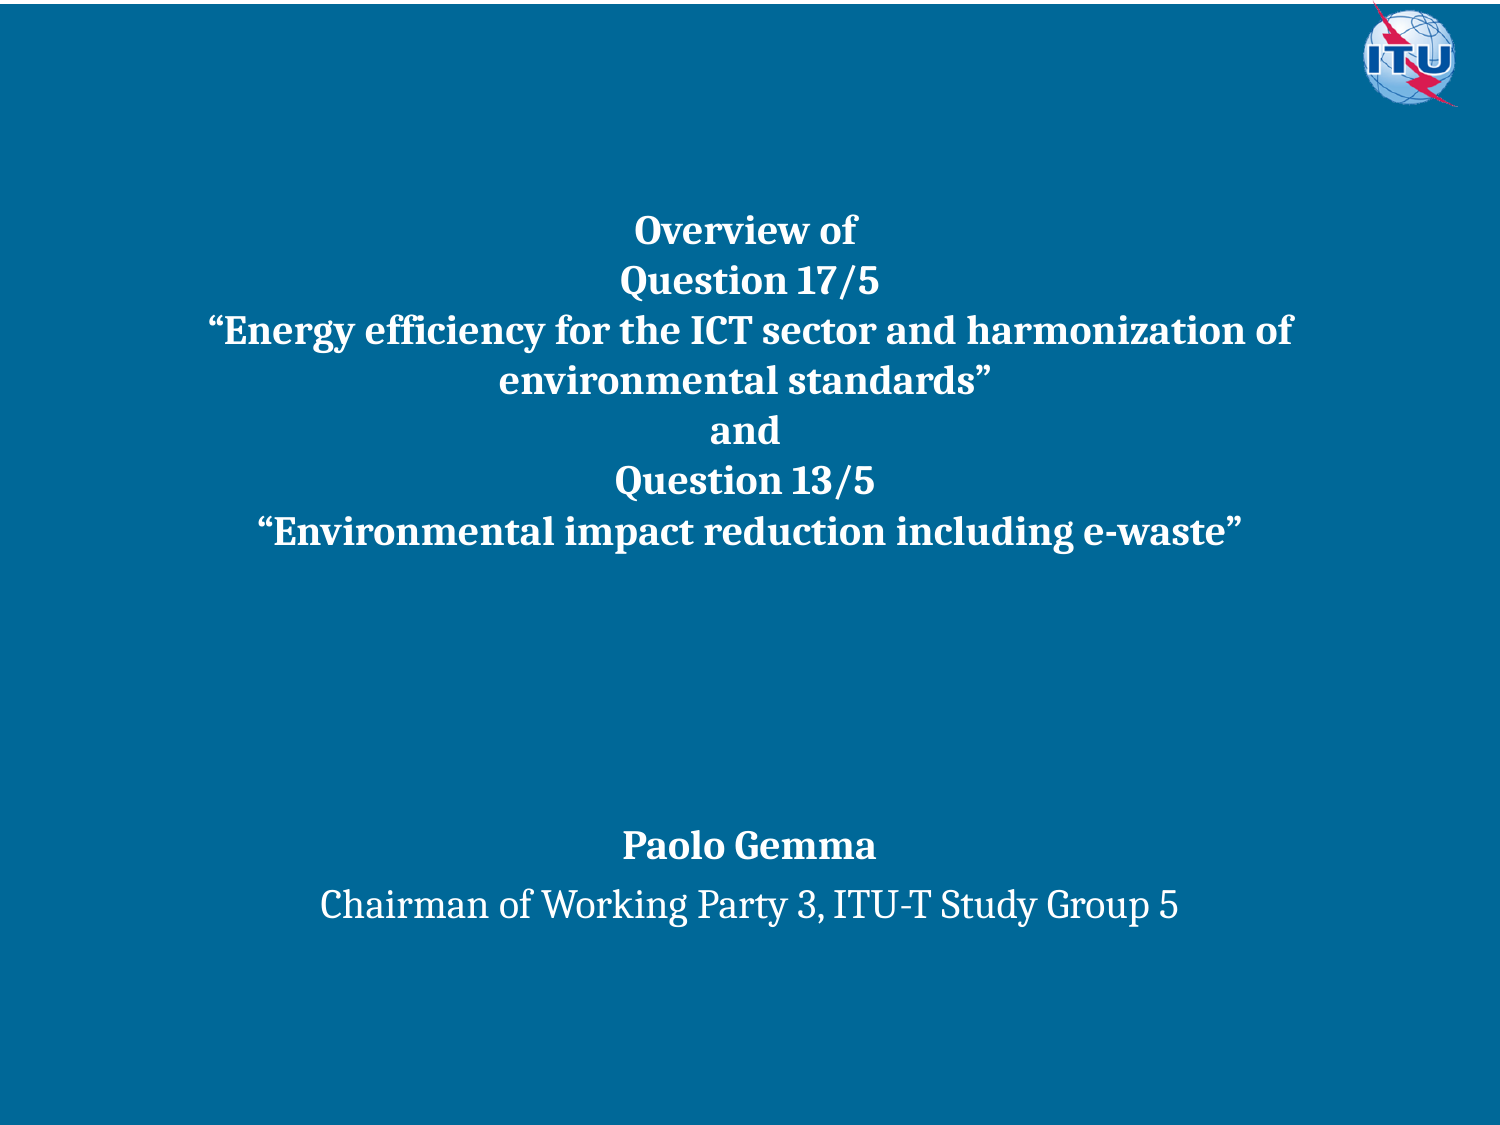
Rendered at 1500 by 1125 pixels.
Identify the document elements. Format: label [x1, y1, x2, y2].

picture [709, 470, 722, 493]
picture [1048, 890, 1067, 918]
picture [410, 315, 423, 320]
picture [249, 324, 257, 343]
picture [423, 525, 431, 544]
picture [693, 317, 702, 343]
picture [696, 274, 711, 294]
picture [858, 839, 874, 858]
picture [641, 525, 657, 544]
picture [935, 526, 949, 545]
picture [366, 324, 384, 344]
picture [616, 890, 630, 917]
picture [1257, 324, 1276, 344]
picture [1364, 11, 1455, 104]
picture [649, 274, 660, 294]
picture [344, 525, 352, 544]
picture [1131, 899, 1137, 926]
picture [911, 525, 919, 544]
picture [656, 474, 663, 493]
picture [680, 899, 685, 911]
picture [993, 525, 1003, 545]
picture [1132, 324, 1147, 343]
picture [1056, 324, 1066, 343]
picture [616, 525, 625, 553]
picture [432, 525, 443, 544]
picture [1071, 324, 1090, 344]
picture [770, 474, 780, 493]
picture [775, 274, 785, 293]
picture [757, 896, 780, 921]
picture [857, 849, 865, 859]
picture [1142, 899, 1148, 916]
picture [794, 467, 809, 493]
picture [705, 839, 724, 859]
picture [846, 374, 854, 393]
picture [943, 525, 951, 531]
picture [477, 899, 486, 917]
picture [993, 334, 1002, 344]
picture [357, 525, 365, 544]
picture [841, 266, 854, 299]
picture [745, 525, 755, 545]
picture [794, 525, 810, 545]
picture [1173, 525, 1188, 545]
picture [707, 317, 726, 344]
picture [760, 474, 768, 493]
picture [428, 325, 442, 344]
picture [1152, 525, 1168, 544]
picture [706, 374, 714, 393]
picture [751, 374, 762, 393]
picture [894, 384, 903, 394]
picture [314, 321, 333, 353]
picture [276, 518, 295, 544]
picture [849, 891, 869, 917]
picture [577, 899, 594, 917]
picture [712, 434, 720, 444]
picture [298, 525, 307, 544]
picture [1034, 324, 1043, 343]
picture [823, 384, 832, 394]
picture [259, 517, 264, 526]
picture [1004, 517, 1011, 544]
picture [296, 324, 304, 343]
picture [1010, 890, 1014, 917]
picture [761, 839, 778, 859]
picture [353, 899, 361, 917]
picture [1150, 334, 1159, 344]
picture [448, 909, 455, 918]
picture [625, 832, 646, 858]
picture [532, 374, 542, 393]
picture [674, 274, 692, 294]
picture [813, 466, 831, 494]
picture [759, 225, 775, 244]
picture [557, 315, 571, 343]
picture [346, 890, 351, 917]
picture [1162, 891, 1175, 903]
picture [640, 535, 649, 545]
picture [589, 525, 599, 544]
picture [692, 831, 700, 858]
picture [988, 899, 992, 917]
picture [768, 366, 776, 393]
picture [322, 890, 340, 918]
picture [1120, 899, 1124, 917]
picture [460, 324, 477, 344]
picture [617, 466, 640, 500]
picture [527, 525, 538, 544]
picture [888, 334, 896, 344]
picture [1092, 899, 1103, 916]
picture [308, 525, 318, 544]
picture [375, 525, 394, 545]
picture [210, 317, 215, 325]
picture [648, 849, 656, 859]
picture [920, 324, 930, 343]
picture [843, 216, 855, 243]
picture [691, 474, 705, 494]
picture [1085, 525, 1102, 545]
picture [977, 899, 982, 917]
picture [705, 525, 714, 544]
picture [742, 899, 746, 917]
picture [669, 474, 687, 494]
picture [1030, 525, 1038, 544]
picture [959, 374, 973, 393]
picture [631, 374, 641, 393]
picture [1118, 525, 1149, 544]
picture [1235, 516, 1240, 524]
picture [500, 374, 518, 394]
picture [935, 324, 945, 344]
picture [725, 474, 733, 493]
picture [544, 374, 565, 393]
picture [622, 266, 646, 300]
picture [889, 324, 905, 343]
picture [746, 224, 754, 243]
picture [811, 324, 820, 330]
picture [946, 366, 953, 393]
picture [680, 521, 693, 544]
picture [492, 324, 502, 343]
picture [217, 316, 222, 325]
picture [670, 839, 688, 859]
picture [734, 424, 742, 443]
picture [1061, 905, 1067, 917]
picture [522, 891, 530, 917]
picture [714, 270, 727, 293]
picture [967, 525, 978, 545]
picture [424, 899, 432, 917]
picture [1191, 521, 1204, 544]
picture [920, 525, 931, 544]
picture [764, 324, 778, 344]
picture [389, 899, 393, 917]
picture [828, 525, 836, 544]
picture [829, 374, 840, 393]
picture [837, 466, 850, 499]
picture [459, 525, 477, 545]
picture [837, 891, 843, 917]
picture [388, 316, 424, 343]
picture [808, 370, 821, 393]
picture [661, 274, 669, 293]
picture [766, 224, 776, 233]
picture [969, 316, 976, 343]
picture [656, 899, 665, 917]
picture [661, 324, 679, 344]
picture [599, 899, 604, 917]
picture [781, 525, 788, 544]
picture [792, 839, 803, 858]
picture [512, 900, 517, 917]
picture [800, 891, 814, 916]
picture [259, 324, 269, 343]
picture [863, 525, 872, 544]
picture [821, 224, 840, 244]
picture [445, 525, 455, 544]
picture [874, 891, 882, 917]
picture [1103, 324, 1114, 343]
picture [1119, 324, 1127, 343]
picture [620, 320, 633, 344]
picture [713, 424, 729, 443]
picture [543, 891, 576, 917]
picture [818, 267, 836, 294]
picture [470, 899, 474, 917]
picture [522, 374, 531, 393]
picture [759, 424, 769, 444]
picture [1094, 324, 1102, 343]
picture [998, 900, 1003, 917]
picture [637, 316, 657, 343]
picture [977, 365, 989, 373]
picture [638, 899, 642, 917]
picture [790, 374, 804, 394]
picture [506, 521, 519, 544]
picture [581, 374, 589, 393]
picture [873, 525, 883, 544]
picture [742, 274, 761, 294]
picture [1087, 900, 1092, 917]
picture [1319, 0, 1500, 5]
picture [860, 324, 868, 343]
picture [599, 374, 618, 394]
picture [770, 416, 778, 443]
picture [1109, 899, 1113, 917]
picture [855, 467, 873, 494]
picture [804, 839, 815, 858]
picture [871, 374, 881, 394]
picture [963, 895, 972, 918]
picture [715, 224, 743, 243]
picture [670, 899, 686, 926]
picture [778, 224, 809, 243]
picture [837, 324, 856, 344]
picture [491, 525, 502, 544]
picture [799, 267, 814, 293]
picture [955, 517, 962, 544]
picture [568, 374, 576, 393]
picture [701, 891, 712, 917]
picture [1223, 324, 1231, 343]
picture [1233, 324, 1243, 343]
picture [829, 839, 840, 858]
picture [436, 324, 444, 330]
picture [566, 525, 574, 544]
picture [765, 274, 773, 293]
picture [683, 374, 701, 394]
picture [621, 374, 630, 393]
picture [656, 374, 667, 393]
picture [812, 521, 825, 545]
picture [820, 839, 828, 858]
picture [334, 324, 355, 353]
picture [662, 526, 675, 545]
picture [579, 525, 587, 544]
picture [691, 224, 701, 233]
picture [1188, 324, 1196, 343]
picture [1044, 324, 1054, 343]
picture [910, 324, 918, 343]
picture [978, 324, 988, 343]
picture [482, 324, 490, 343]
picture [934, 374, 945, 394]
picture [756, 517, 763, 544]
picture [1039, 525, 1050, 544]
picture [856, 374, 866, 393]
picture [1073, 899, 1078, 917]
picture [994, 324, 1010, 343]
picture [274, 324, 291, 344]
picture [1156, 324, 1167, 343]
picture [521, 535, 530, 545]
picture [804, 325, 817, 344]
picture [1054, 522, 1073, 554]
picture [1018, 899, 1035, 919]
picture [943, 891, 959, 917]
picture [649, 899, 653, 917]
picture [407, 525, 417, 544]
picture [434, 899, 443, 917]
picture [1200, 324, 1219, 344]
picture [900, 374, 911, 393]
picture [842, 839, 852, 858]
picture [571, 324, 589, 344]
picture [649, 839, 665, 858]
picture [1171, 902, 1177, 916]
picture [593, 324, 602, 343]
picture [636, 216, 682, 244]
picture [882, 366, 889, 393]
picture [744, 424, 754, 443]
picture [730, 274, 738, 293]
picture [1228, 516, 1233, 525]
picture [910, 891, 931, 917]
picture [769, 525, 780, 545]
picture [782, 324, 800, 344]
picture [1172, 320, 1185, 344]
picture [544, 517, 552, 544]
picture [507, 324, 523, 344]
picture [684, 225, 700, 244]
picture [979, 525, 987, 544]
picture [417, 899, 422, 917]
picture [501, 900, 506, 917]
picture [647, 374, 655, 393]
picture [1015, 324, 1024, 343]
picture [841, 525, 859, 545]
picture [1017, 525, 1025, 544]
picture [482, 525, 490, 544]
picture [729, 317, 752, 343]
picture [524, 324, 545, 352]
picture [737, 474, 756, 494]
picture [783, 839, 791, 858]
picture [822, 320, 835, 343]
picture [669, 374, 679, 393]
picture [644, 474, 655, 494]
picture [730, 370, 743, 393]
picture [736, 832, 757, 859]
picture [626, 525, 636, 545]
picture [458, 899, 463, 917]
picture [448, 324, 455, 343]
picture [917, 374, 925, 393]
picture [898, 525, 906, 544]
picture [888, 891, 896, 917]
picture [1279, 316, 1291, 343]
picture [601, 525, 611, 544]
picture [946, 316, 953, 343]
picture [227, 317, 245, 343]
picture [723, 525, 741, 545]
picture [706, 224, 714, 243]
picture [320, 525, 341, 544]
picture [1151, 535, 1160, 545]
picture [669, 525, 677, 531]
picture [745, 384, 754, 394]
picture [715, 374, 726, 393]
picture [400, 899, 405, 917]
picture [397, 525, 406, 544]
picture [713, 892, 718, 904]
picture [860, 267, 878, 294]
picture [1206, 525, 1224, 545]
